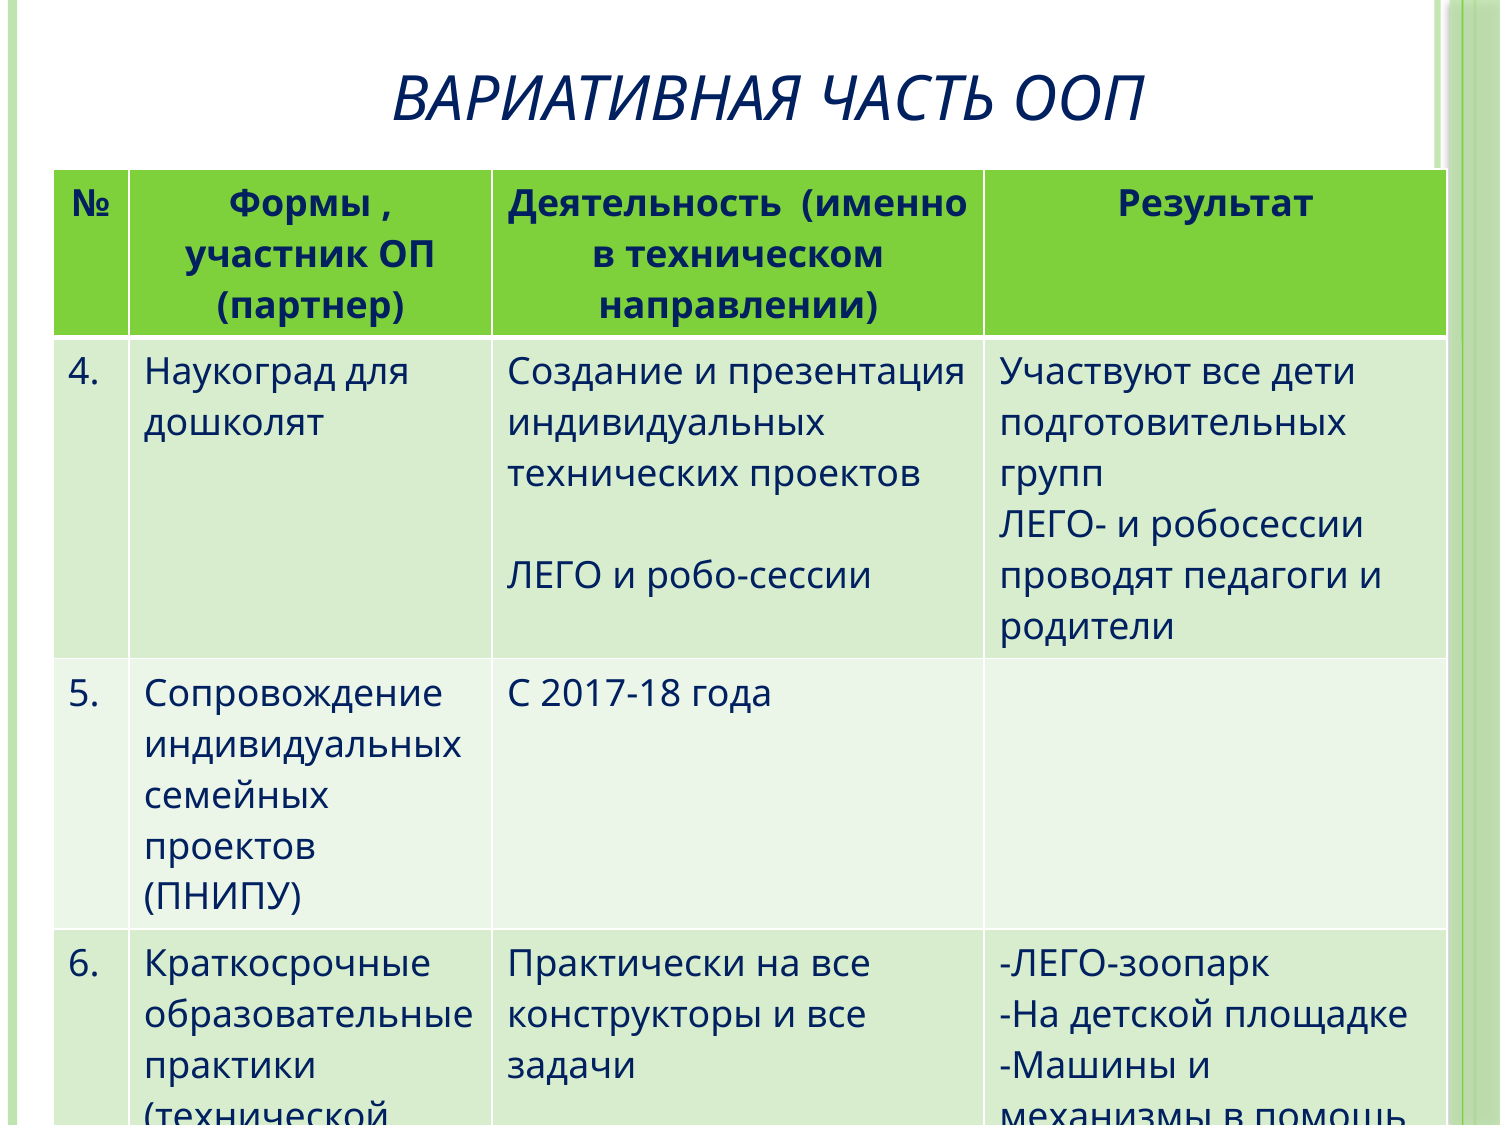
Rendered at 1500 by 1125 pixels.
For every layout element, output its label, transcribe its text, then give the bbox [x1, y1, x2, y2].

table_cell Создание и презентация индивидуальных технических проектов ЛЕГО и робо-сессии [493, 340, 983, 658]
table_header Результат [985, 170, 1446, 335]
table_cell Сопровождение индивидуальных семейных проектов (ПНИПУ) [130, 659, 491, 928]
table_cell Участвуют все дети подготовительных групп ЛЕГО- и робосессии проводят педагоги и родители [985, 340, 1446, 658]
table_header Формы , участник ОП (партнер) [130, 170, 491, 335]
table_cell 6. [54, 930, 128, 1125]
table_cell 5. [54, 659, 128, 928]
table_cell 4. [54, 340, 128, 658]
table_cell Краткосрочные образовательные практики (технической направленности ) [130, 930, 491, 1125]
table_cell Практически на все конструкторы и все задачи [493, 930, 983, 1125]
table_header Деятельность (именно в техническом направлении) [493, 170, 983, 335]
title Вариативная часть ООП [112, 45, 1425, 141]
table_cell -ЛЕГО-зоопарк -На детской площадке -Машины и механизмы в помощь людям -На аэродроме -Военные самолеты Другие [985, 930, 1446, 1125]
table_cell [985, 659, 1446, 928]
table_cell С 2017-18 года [493, 659, 983, 928]
table_header № [54, 170, 128, 335]
table_cell Наукоград для дошколят [130, 340, 491, 658]
